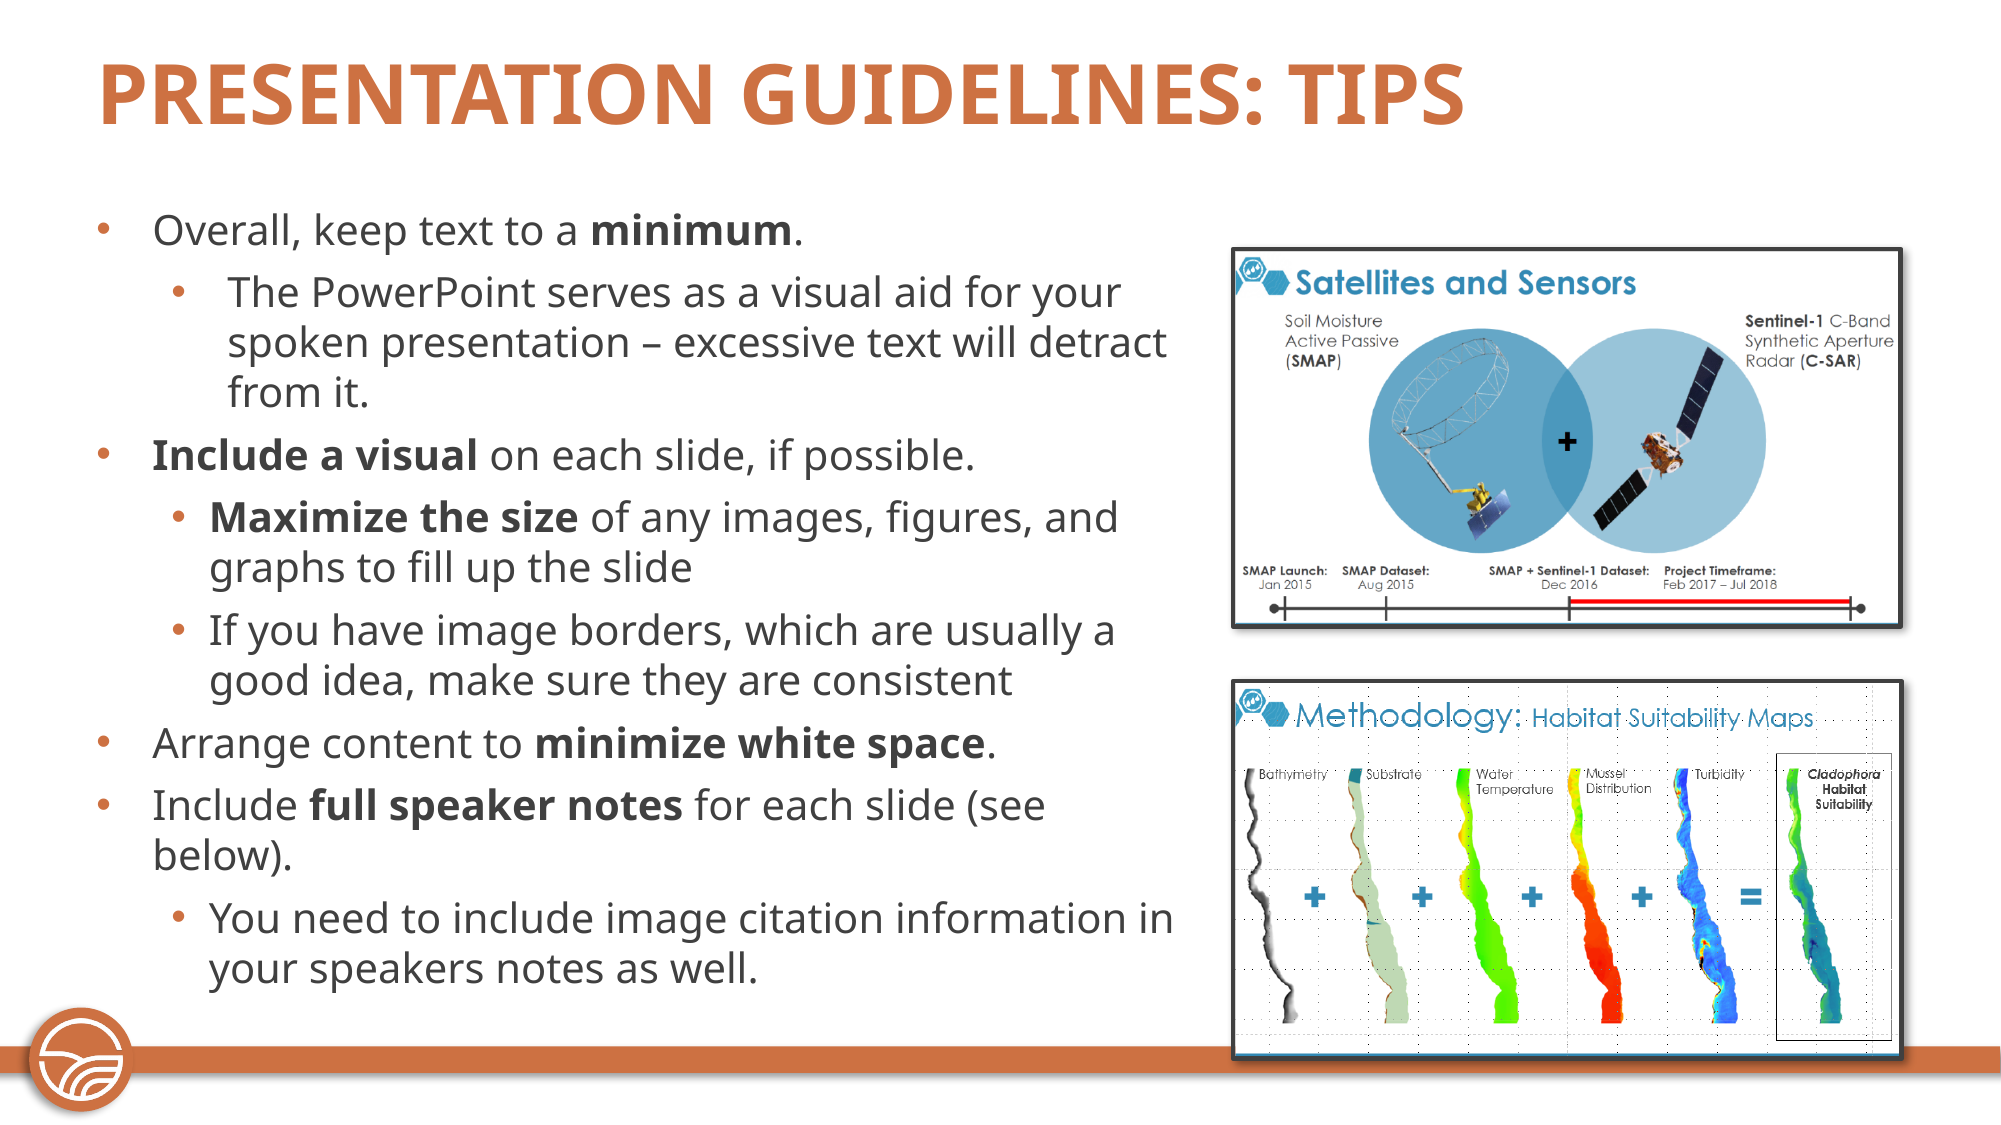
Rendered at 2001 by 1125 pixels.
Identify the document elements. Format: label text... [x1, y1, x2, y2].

text_box Overall, keep text to a minimum. The PowerPoint serves as a visual aid for your spoken presentation – excessive text will detract from it. Include a visual on each slide, if possible. Maximize the size of any images, figures, and graphs to fill up the slide If you have image borders, which are usually a good idea, make sure they are consistent Arrange content to minimize white space. Include full speaker notes for each slide (see below). You need to include image citation information in your speakers notes as well. [81, 196, 1194, 999]
text_box PRESENTATION GUIDELINES: TIPS [81, 62, 1740, 132]
picture [39, 1018, 123, 1101]
picture [1235, 683, 1900, 1057]
picture [1235, 251, 1899, 625]
